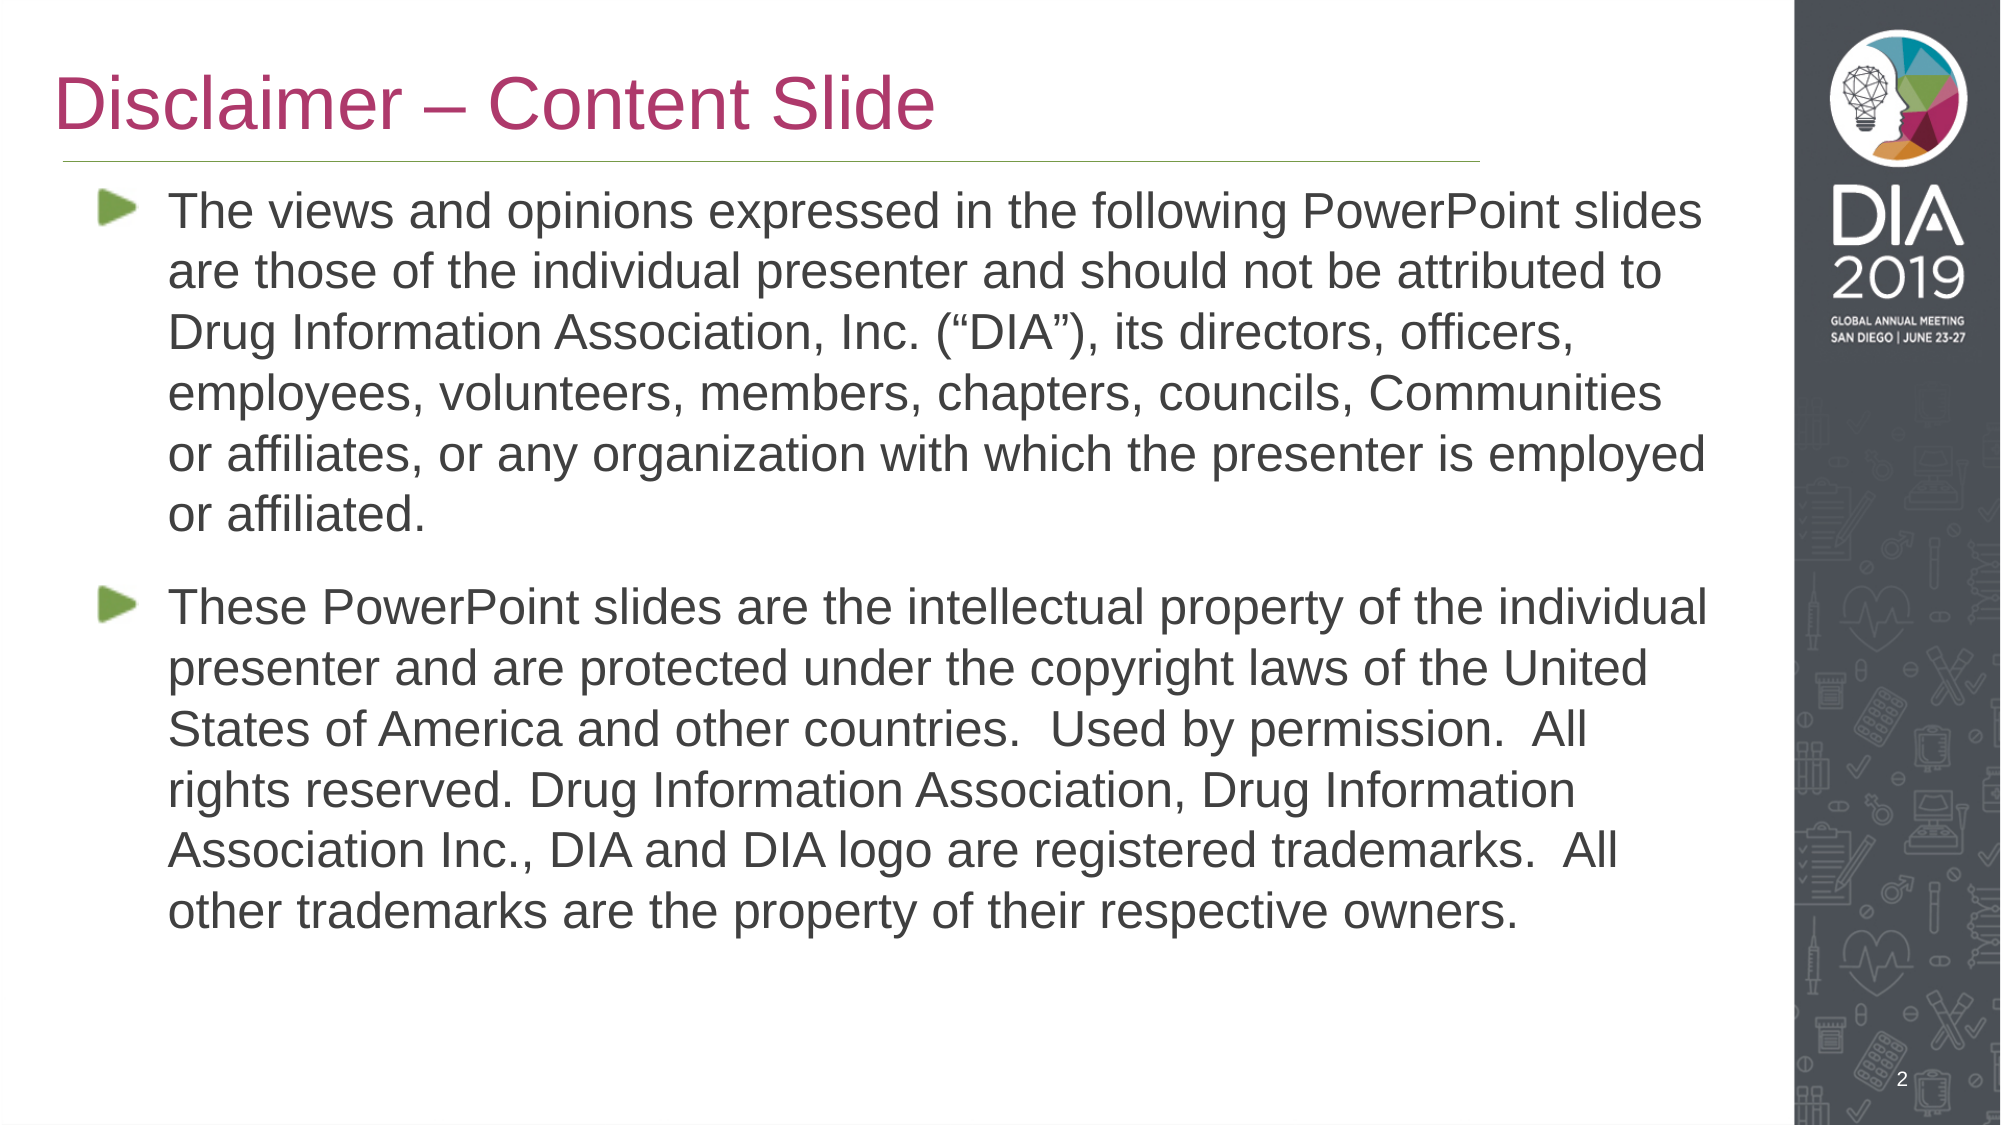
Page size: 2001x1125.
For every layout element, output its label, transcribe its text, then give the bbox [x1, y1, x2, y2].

picture [1, 0, 2001, 1125]
list The views and opinions expressed in the following PowerPoint slides are those of the individual presenter and should not be attributed to Drug Information Association, Inc. (“DIA”), its directors, officers, employees, volunteers, members, chapters, councils, Communities or affiliates, or any organization with which the presenter is employed or affiliated. These PowerPoint slides are the intellectual property of the individual presenter and are protected under the copyright laws of the United States of America and other countries. Used by permission. All rights reserved. Drug Information Association, Drug Information Association Inc., DIA and DIA logo are registered trademarks. All other trademarks are the property of their respective owners. [82, 170, 1726, 1012]
title Disclaimer – Content Slide [38, 54, 1768, 162]
